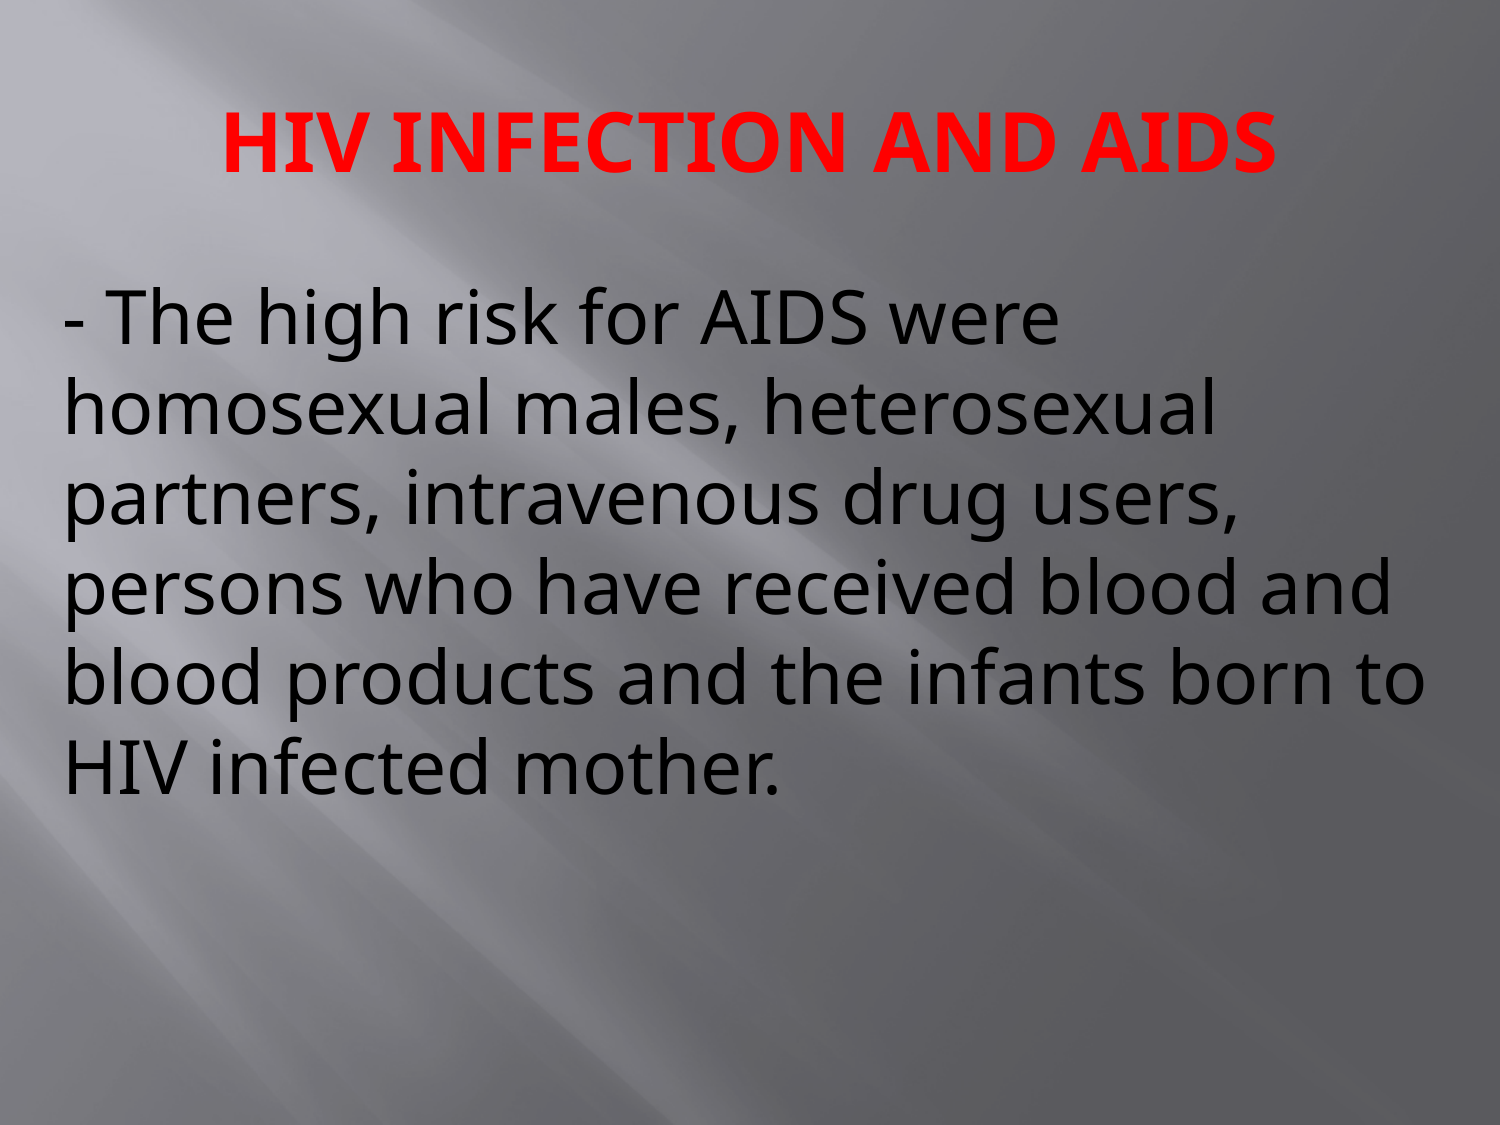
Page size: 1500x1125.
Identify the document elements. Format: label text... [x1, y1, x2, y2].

list - The high risk for AIDS were homosexual males, heterosexual partners, intravenous drug users, persons who have received blood and blood products and the infants born to HIV infected mother. [24, 262, 1475, 963]
title HIV INFECTION AND AIDS [75, 45, 1425, 233]
